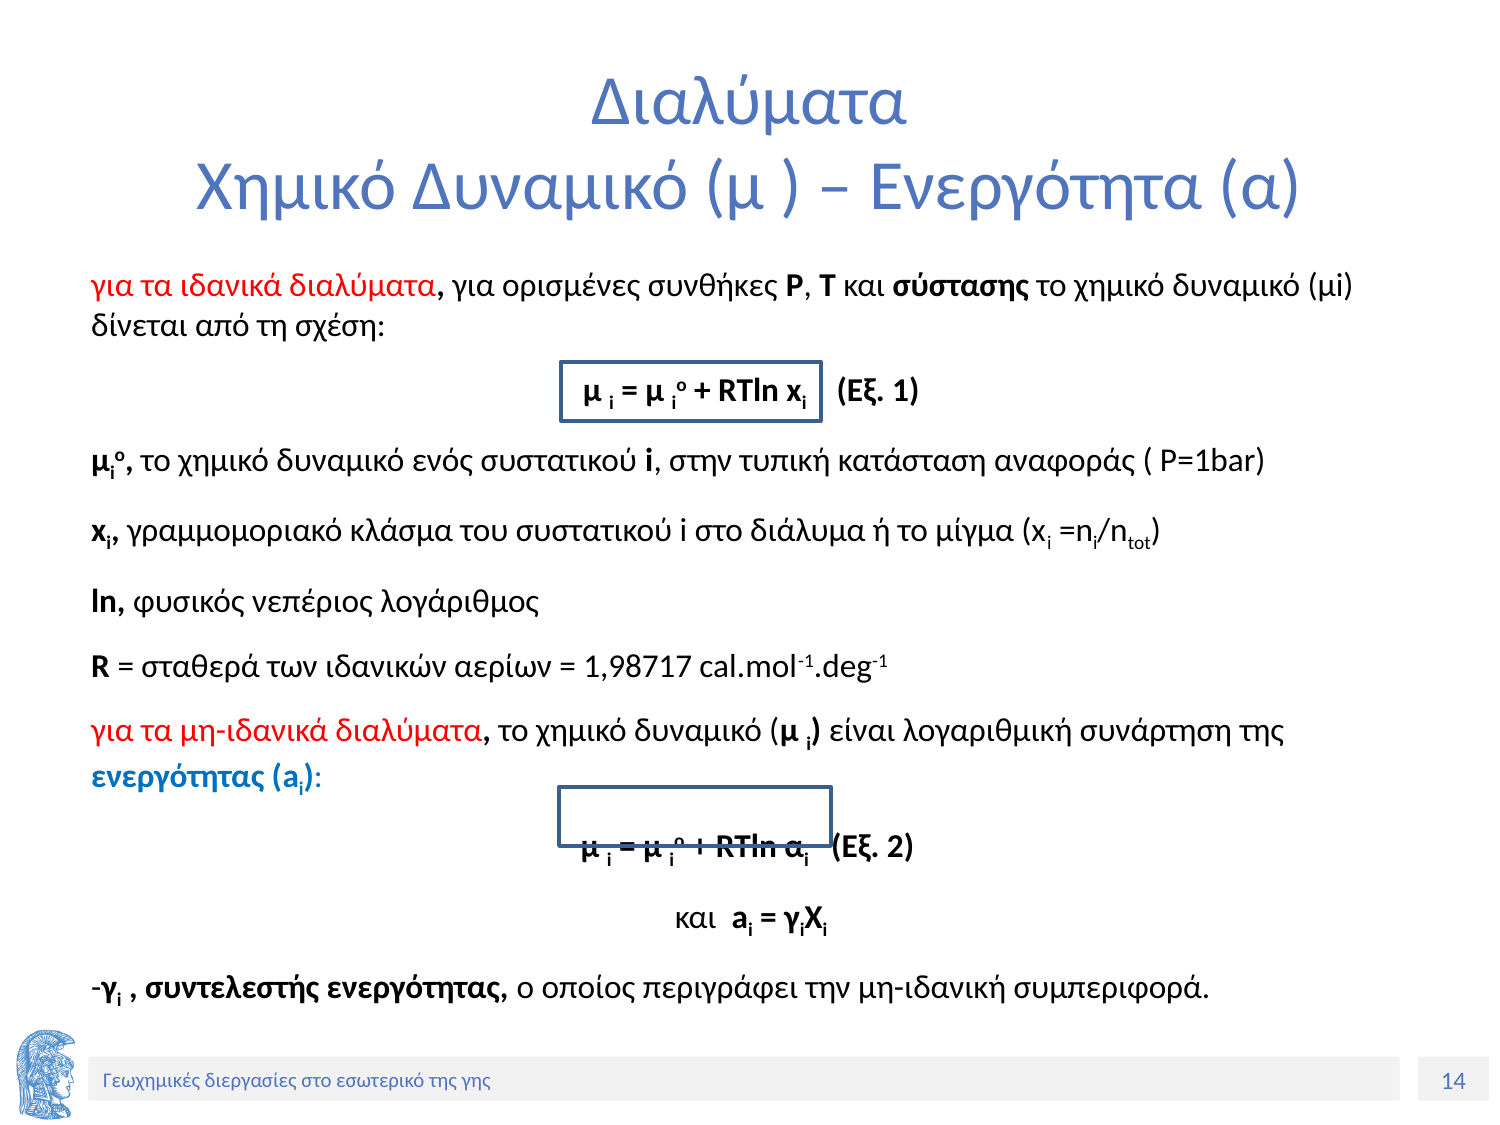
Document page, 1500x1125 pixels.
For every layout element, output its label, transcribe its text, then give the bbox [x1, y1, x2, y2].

text_box [557, 785, 833, 848]
list για τα ιδανικά διαλύματα, για ορισμένες συνθήκες P, T και σύστασης το χημικό δυναμικό (μi) δίνεται από τη σχέση: μ i = μ io + RTln xi (Εξ. 1) μio, το χημικό δυναμικό ενός συστατικού i, στην τυπική κατάσταση αναφοράς ( P=1bar) xi, γραμμομοριακό κλάσμα του συστατικού i στο διάλυμα ή το μίγμα (xi =ni/ntot) ln, φυσικός νεπέριος λογάριθμος R = σταθερά των ιδανικών αερίων = 1,98717 cal.mol-1.deg-1 για τα μη-ιδανικά διαλύματα, το χημικό δυναμικό (μ i) είναι λογαριθμική συνάρτηση της ενεργότητας (ai): μ i = μ io + RTln αi (Εξ. 2) και ai = γiXi -γi , συντελεστής ενεργότητας, ο οποίος περιγράφει την μη-ιδανική συμπεριφορά. [76, 255, 1427, 998]
picture [9, 1026, 81, 1120]
title Διαλύματα Χημικό Δυναμικό (μ ) – Ενεργότητα (α) [75, 45, 1425, 233]
text_box [559, 360, 823, 423]
